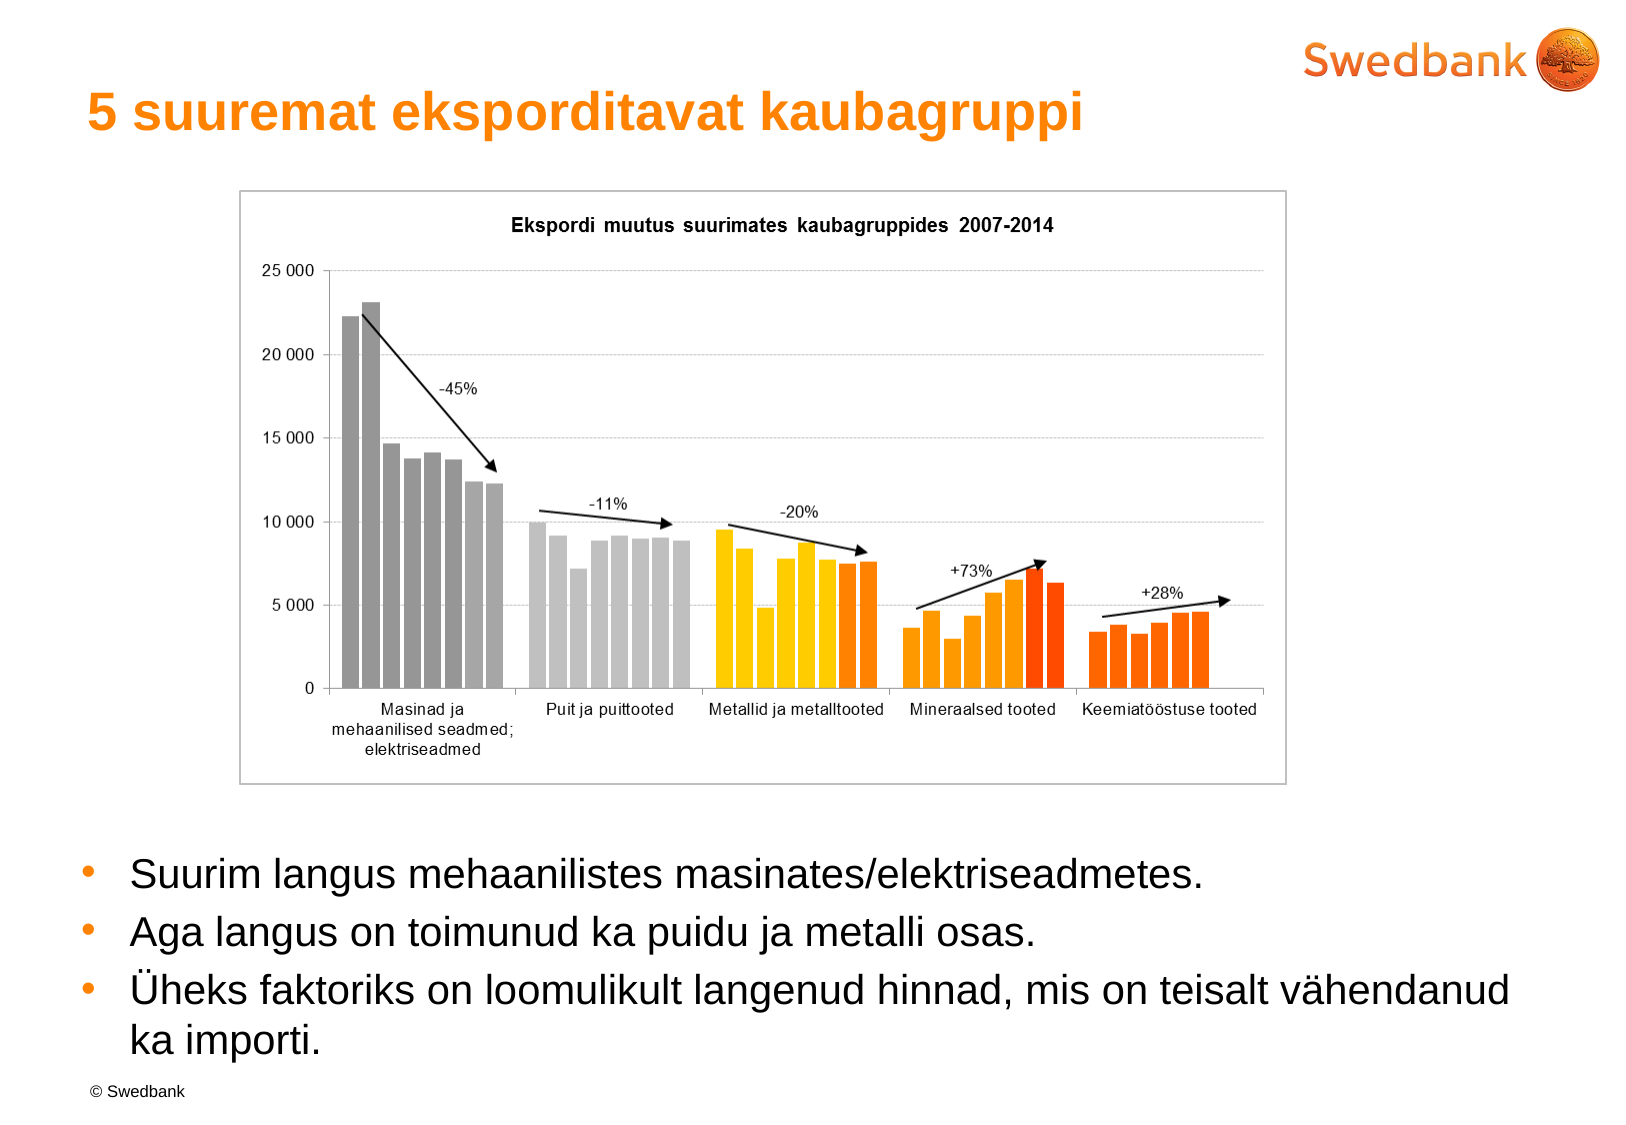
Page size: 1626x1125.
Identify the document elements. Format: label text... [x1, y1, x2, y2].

title 5 suuremat eksporditavat kaubagruppi [86, 75, 1541, 220]
picture [1298, 26, 1612, 94]
list Suurim langus mehaanilistes masinates/elektriseadmetes. Aga langus on toimunud ka puidu ja metalli osas. Üheks faktoriks on loomulikult langenud hinnad, mis on teisalt vähendanud ka importi. [80, 846, 1542, 1084]
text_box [231, 181, 1295, 792]
